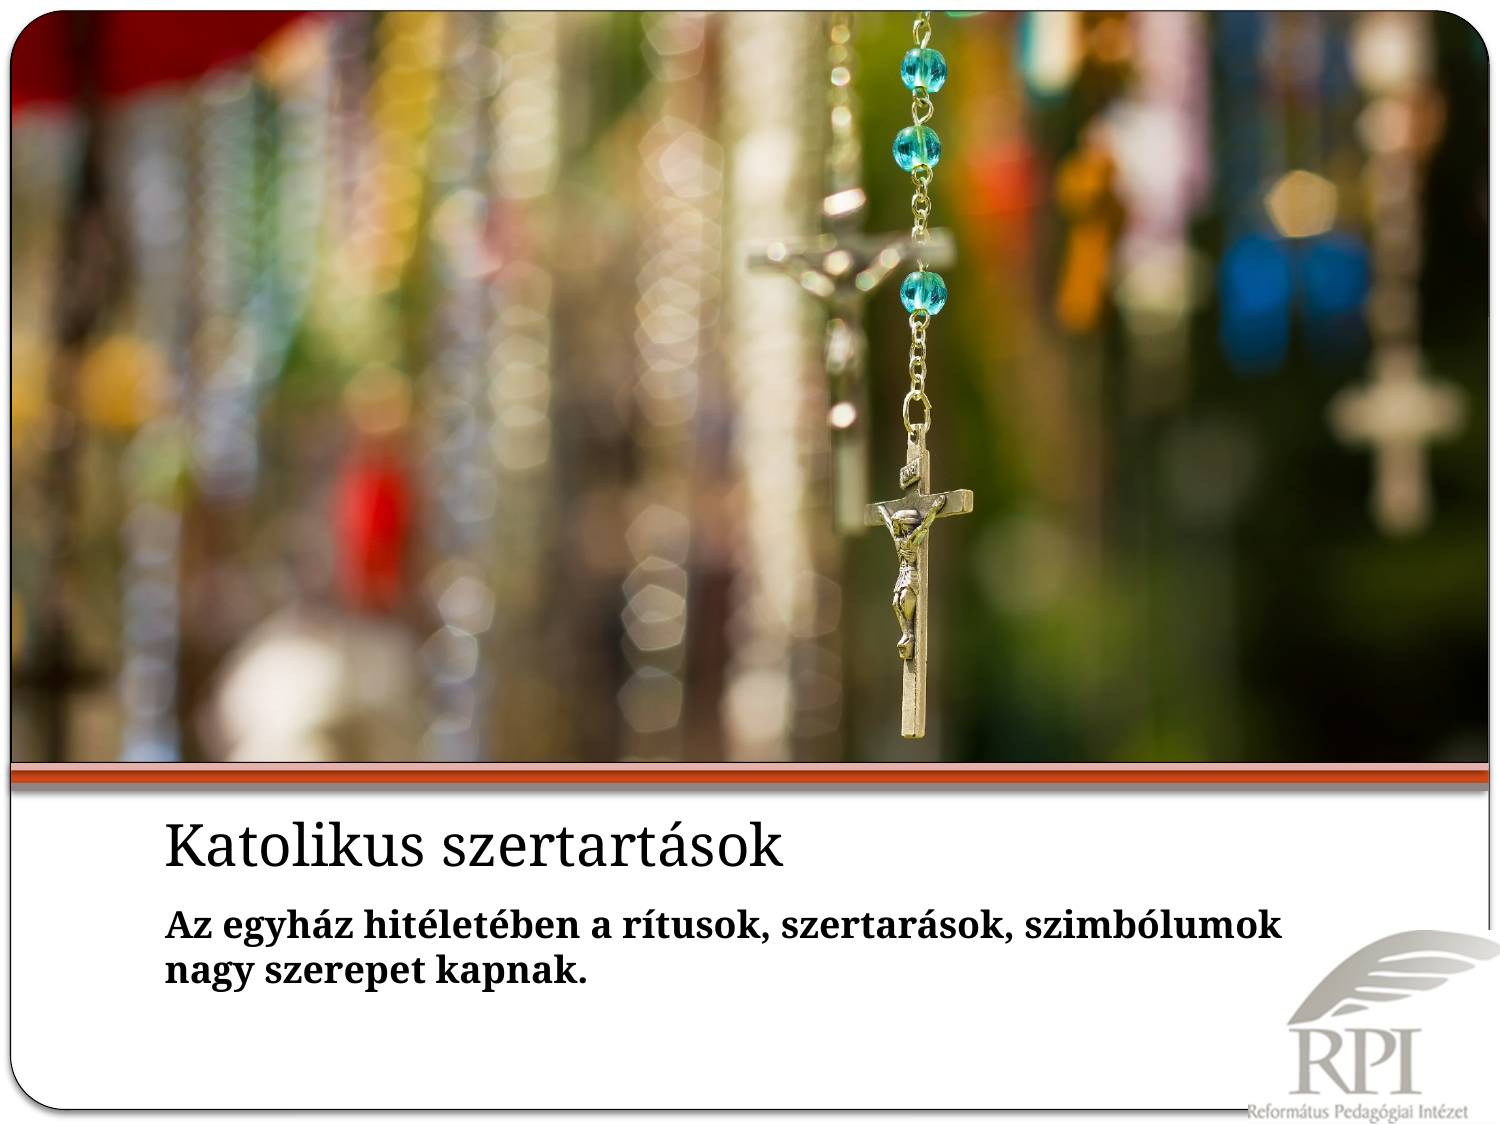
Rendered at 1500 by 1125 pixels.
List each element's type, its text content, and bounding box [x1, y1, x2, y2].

list Az egyház hitéletében a rítusok, szertarások, szimbólumok nagy szerepet kapnak. [150, 893, 1350, 1006]
picture [1247, 930, 1500, 1125]
title Katolikus szertartások [150, 803, 1350, 890]
picture [10, 10, 1489, 763]
